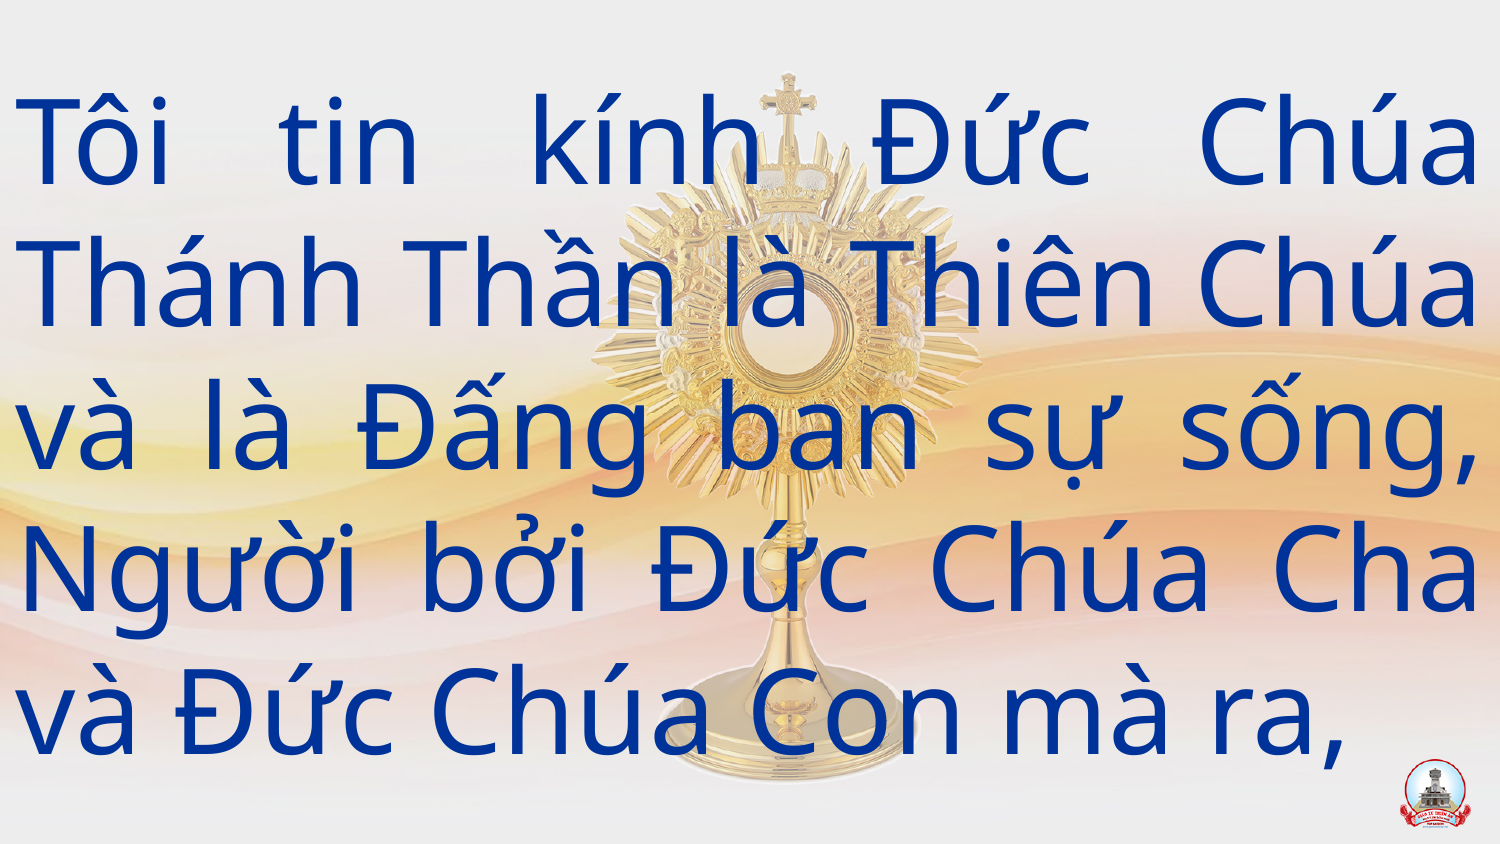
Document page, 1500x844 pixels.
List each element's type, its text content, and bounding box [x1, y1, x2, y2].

title Tôi tin kính Đức Chúa Thánh Thần là Thiên Chúa và là Đấng ban sự sống, Người bởi Đức Chúa Cha và Đức Chúa Con mà ra, [0, 0, 1500, 844]
